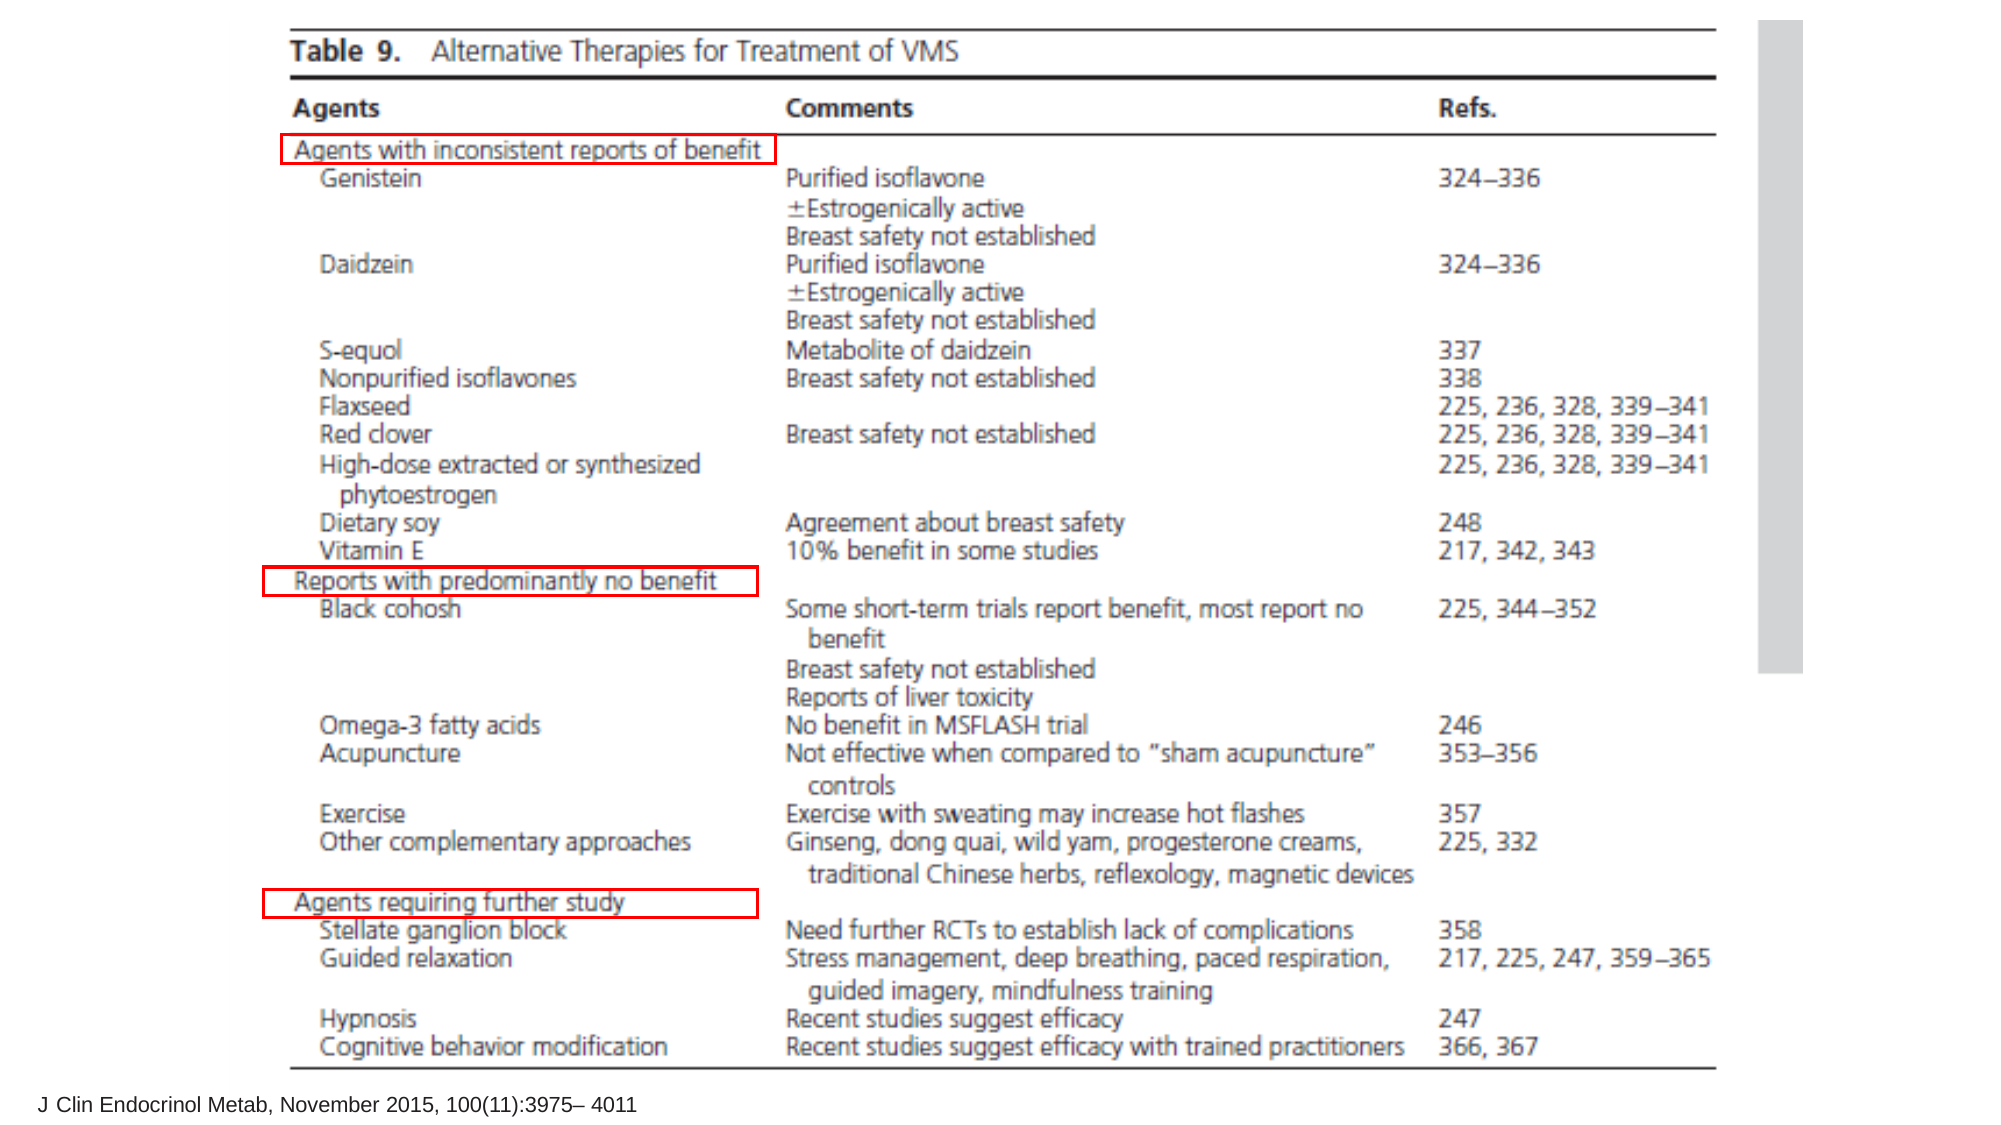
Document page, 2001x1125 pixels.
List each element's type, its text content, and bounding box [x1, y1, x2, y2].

picture [228, 20, 1804, 1105]
text_box J Clin Endocrinol Metab, November 2015, 100(11):3975– 4011 [22, 1083, 653, 1125]
